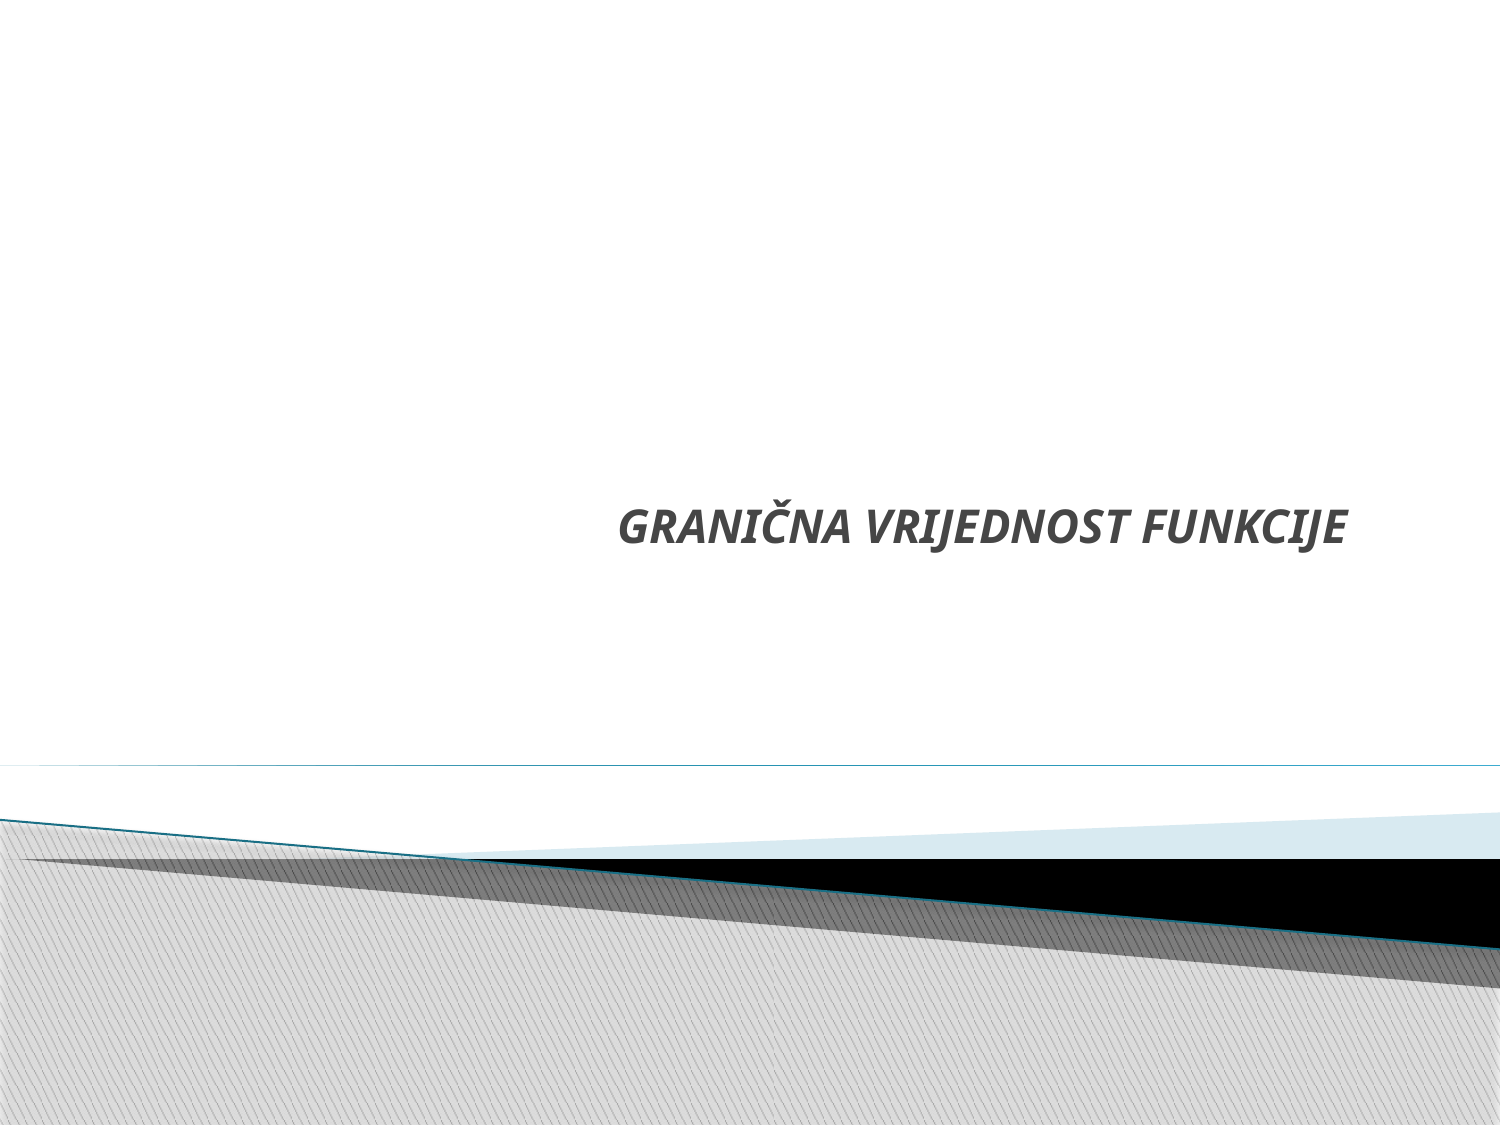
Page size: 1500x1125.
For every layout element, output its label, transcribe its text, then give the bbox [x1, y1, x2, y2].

title GRANIČNA VRIJEDNOST FUNKCIJE [87, 375, 1363, 617]
picture [5, 859, 1500, 989]
